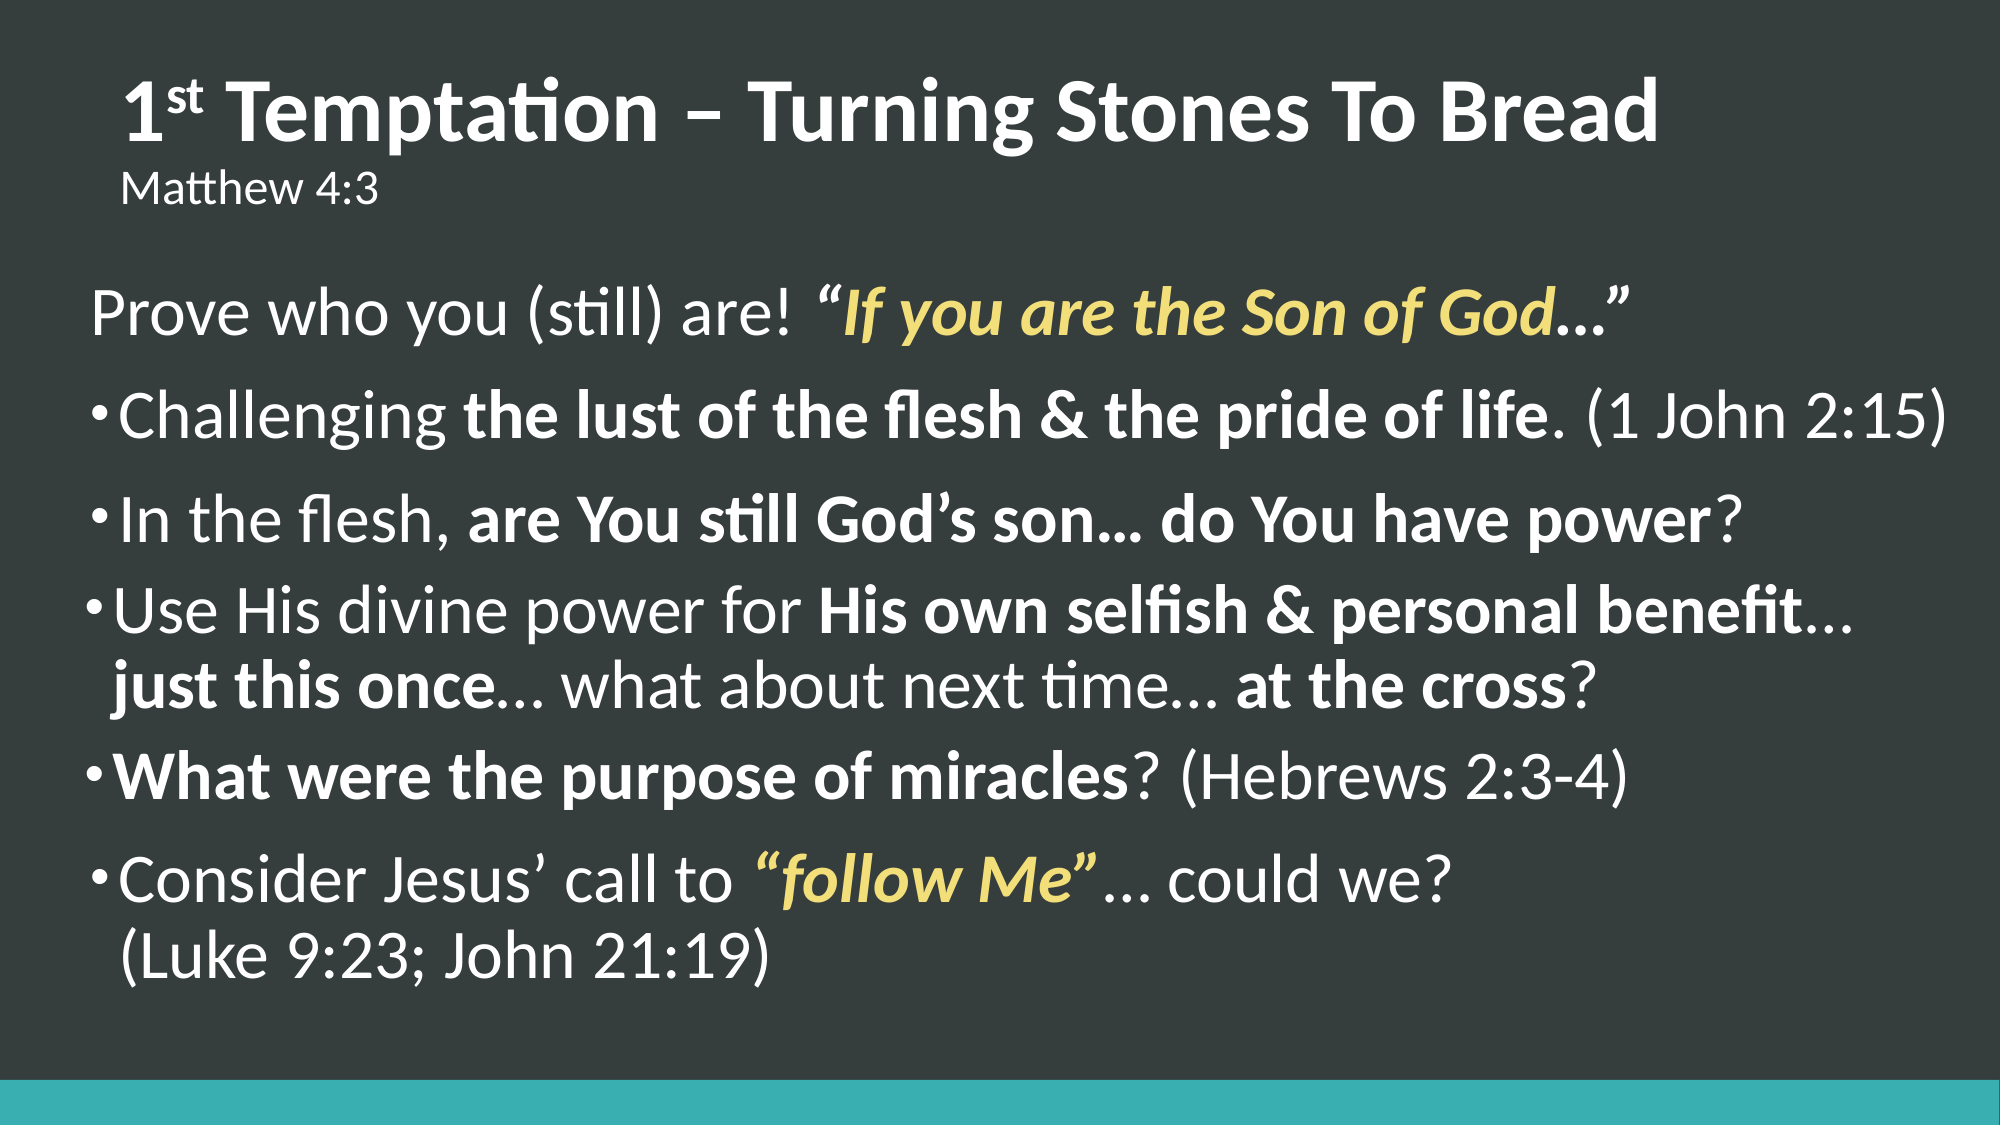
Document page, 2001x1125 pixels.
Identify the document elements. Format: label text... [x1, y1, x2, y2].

title 1st Temptation – Turning Stones To Bread Matthew 4:3 [104, 20, 1902, 223]
list Prove who you (still) are! “If you are the Son of God…” Challenging the lust of the flesh & the pride of life. (1 John 2:15) In the flesh, are You still God’s son… do You have power? Use His divine power for His own selfish & personal benefit… just this once… what about next time… at the cross? What were the purpose of miracles? (Hebrews 2:3-4) Consider Jesus’ call to “follow Me”… could we? (Luke 9:23; John 21:19) [69, 267, 2000, 1125]
